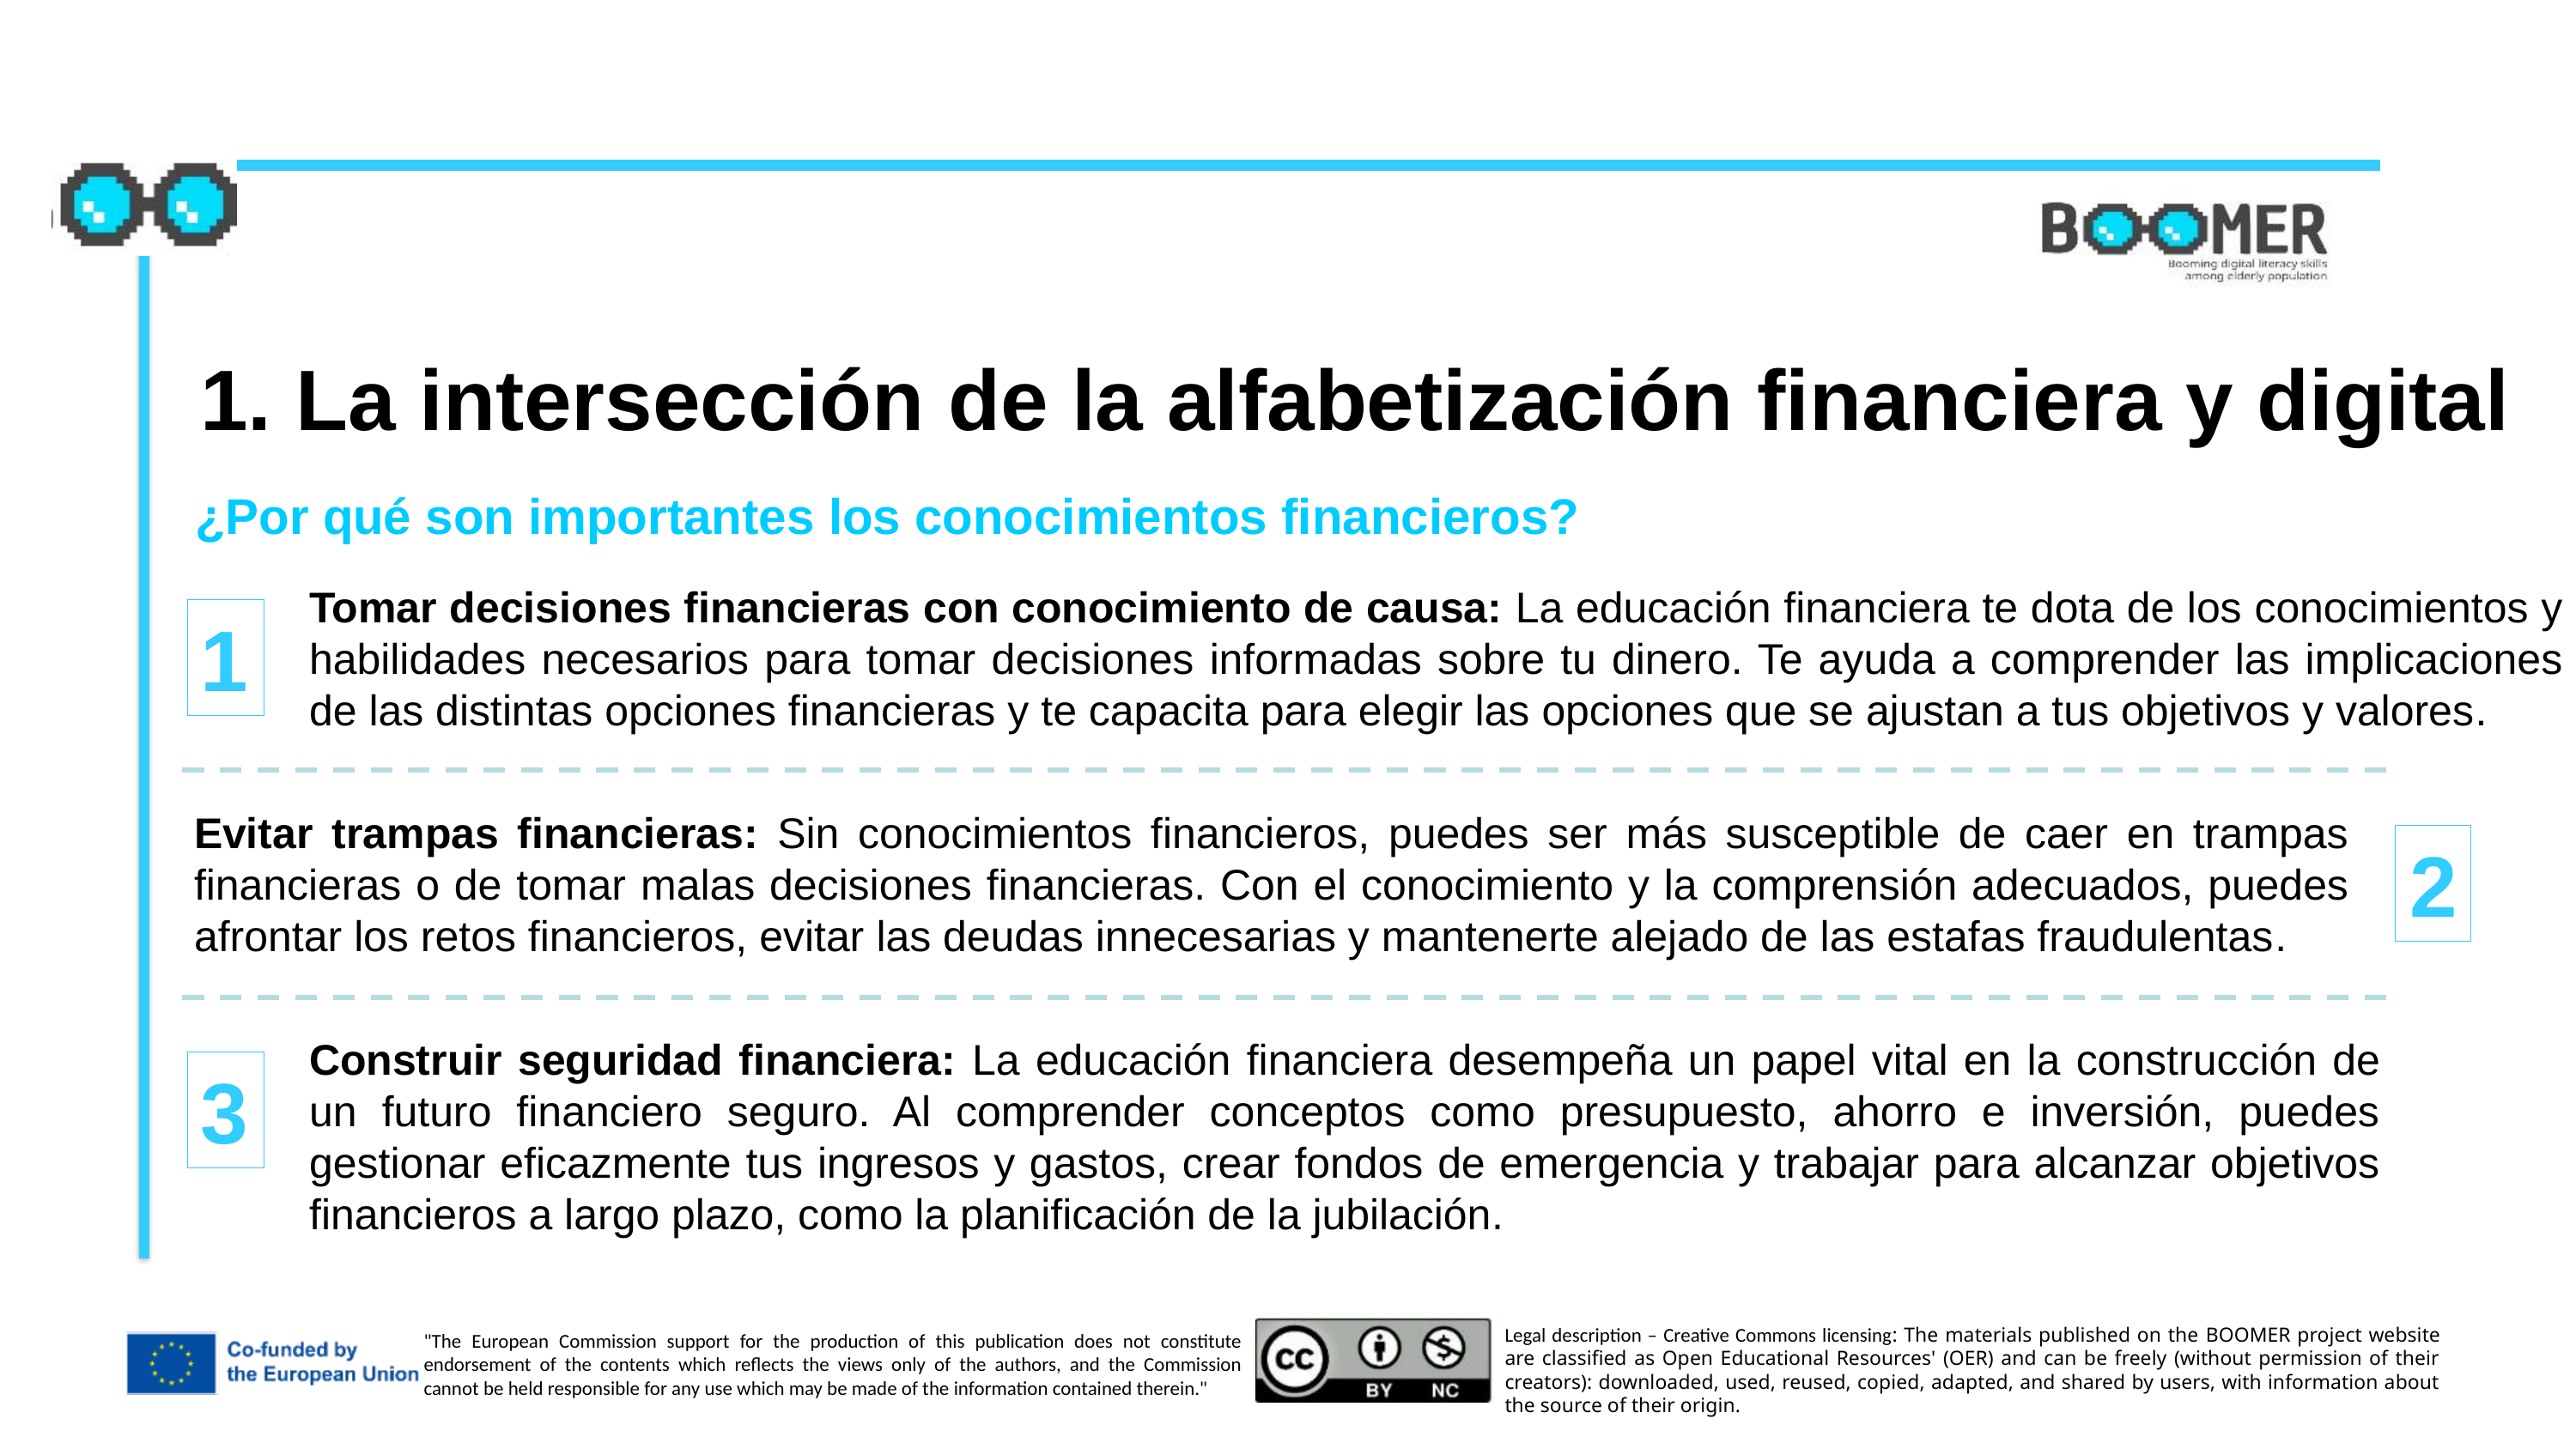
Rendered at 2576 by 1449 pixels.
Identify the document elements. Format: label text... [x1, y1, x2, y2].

text_box 1. La intersección de la alfabetización financiera y digital [187, 337, 2546, 454]
picture [52, 142, 237, 256]
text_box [180, 798, 2471, 969]
text_box ¿Por qué son importantes los conocimientos financieros? [182, 477, 2394, 551]
picture [1255, 1318, 1492, 1403]
picture [124, 1331, 441, 1397]
picture [2038, 191, 2334, 288]
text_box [187, 573, 2576, 743]
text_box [187, 1025, 2394, 1247]
